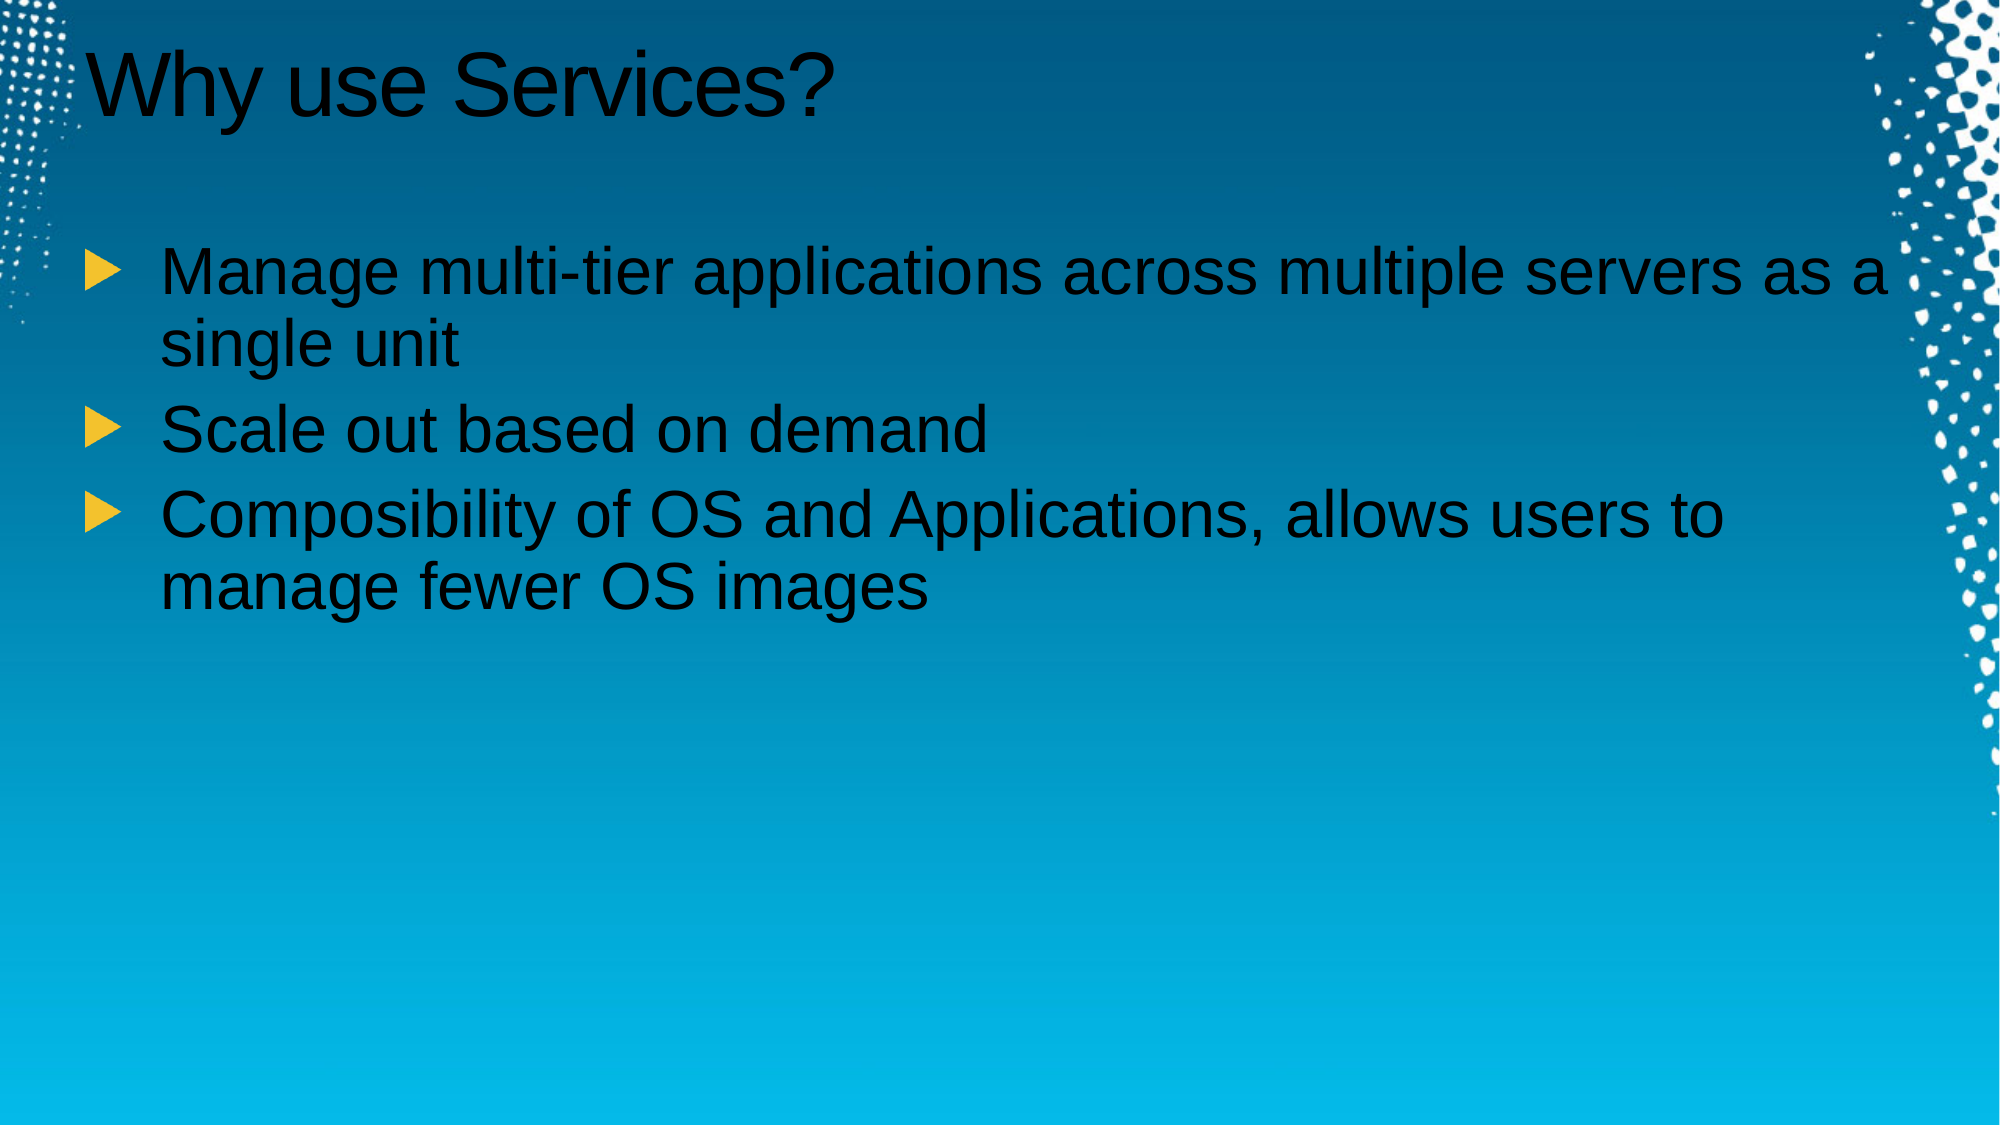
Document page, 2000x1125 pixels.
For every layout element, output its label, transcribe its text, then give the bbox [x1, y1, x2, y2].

picture [1955, 557, 1965, 573]
picture [1930, 291, 1941, 297]
picture [1941, 324, 1952, 332]
picture [421, 562, 436, 608]
picture [293, 574, 325, 608]
picture [1969, 625, 1985, 642]
picture [1952, 502, 1967, 516]
picture [175, 574, 191, 608]
picture [10, 69, 17, 78]
picture [220, 574, 252, 608]
picture [331, 575, 350, 608]
picture [565, 575, 569, 608]
picture [29, 27, 38, 38]
title Why use Services? [85, 37, 1914, 138]
picture [1991, 637, 2000, 652]
picture [1980, 460, 1987, 469]
picture [86, 492, 119, 531]
picture [1963, 335, 1972, 344]
picture [1942, 465, 1958, 483]
picture [0, 155, 5, 163]
picture [30, 14, 40, 23]
picture [1979, 657, 1995, 676]
picture [1946, 155, 1961, 167]
picture [6, 97, 12, 105]
picture [1925, 87, 1941, 99]
picture [38, 74, 47, 80]
picture [1981, 604, 2000, 620]
picture [1972, 570, 1986, 583]
picture [900, 575, 926, 608]
picture [1973, 368, 1982, 380]
picture [34, 101, 43, 111]
picture [1889, 152, 1901, 166]
picture [1982, 714, 1993, 729]
picture [1988, 547, 2000, 561]
picture [1953, 301, 1962, 312]
picture [1955, 246, 1965, 256]
picture [43, 42, 49, 53]
picture [1914, 164, 1923, 177]
picture [1942, 269, 1953, 276]
picture [1984, 349, 1992, 357]
picture [267, 574, 284, 608]
picture [31, 131, 37, 138]
picture [1957, 187, 1971, 200]
picture [86, 250, 119, 289]
picture [33, 116, 40, 124]
picture [1929, 27, 1945, 45]
picture [1988, 691, 2000, 709]
picture [1935, 0, 2000, 306]
picture [58, 32, 66, 41]
picture [258, 575, 262, 608]
picture [1991, 747, 2000, 765]
picture [1983, 404, 1992, 414]
picture [1990, 492, 2000, 505]
picture [441, 574, 470, 608]
picture [1914, 308, 1929, 326]
picture [1948, 413, 1958, 424]
picture [1915, 109, 1924, 119]
picture [1935, 431, 1946, 449]
picture [604, 564, 647, 608]
picture [1963, 535, 1977, 550]
picture [1919, 367, 1930, 378]
picture [33, 0, 42, 10]
picture [789, 574, 821, 608]
picture [745, 574, 761, 608]
picture [1992, 438, 2000, 448]
picture [1922, 200, 1934, 207]
picture [1932, 235, 1943, 241]
picture [1920, 257, 1932, 264]
picture [18, 0, 29, 6]
picture [45, 16, 55, 24]
picture [863, 574, 892, 608]
picture [333, 575, 358, 622]
picture [1968, 481, 1978, 492]
picture [1935, 379, 1948, 391]
picture [11, 55, 21, 64]
picture [24, 72, 32, 79]
picture [476, 575, 520, 608]
picture [1926, 344, 1939, 358]
picture [42, 31, 53, 39]
picture [1946, 525, 1956, 533]
picture [826, 575, 845, 608]
picture [1911, 223, 1918, 230]
picture [3, 10, 11, 18]
picture [166, 575, 171, 608]
picture [1945, 213, 1955, 220]
picture [1963, 589, 1976, 607]
picture [657, 564, 692, 608]
picture [28, 42, 36, 53]
picture [1938, 122, 1950, 133]
picture [1928, 399, 1939, 415]
picture [1921, 0, 1934, 8]
picture [1892, 212, 1902, 216]
picture [527, 574, 556, 608]
picture [1972, 312, 1985, 322]
picture [41, 59, 48, 67]
list Manage multi-tier applications across multiple servers as a single unit Scale out based on demand Composibility of OS and Applications, allows users to manage fewer OS images [85, 237, 1914, 562]
picture [1993, 321, 2000, 339]
picture [56, 47, 64, 55]
picture [367, 574, 396, 608]
picture [17, 129, 23, 136]
picture [1925, 141, 1935, 155]
picture [0, 40, 9, 45]
picture [16, 22, 23, 34]
picture [1994, 382, 2000, 391]
picture [18, 13, 26, 19]
picture [1914, 274, 1920, 291]
picture [195, 574, 210, 608]
picture [1935, 177, 1945, 189]
picture [765, 574, 780, 608]
picture [1978, 517, 1987, 527]
picture [55, 62, 62, 69]
picture [26, 57, 34, 68]
picture [828, 575, 853, 622]
picture [1898, 188, 1912, 198]
picture [1960, 392, 1970, 403]
picture [1970, 426, 1980, 436]
picture [736, 575, 741, 608]
picture [33, 88, 42, 97]
picture [86, 407, 119, 446]
picture [47, 0, 57, 10]
picture [0, 24, 9, 33]
picture [1963, 278, 1976, 291]
picture [1974, 683, 1985, 694]
picture [54, 76, 60, 83]
picture [9, 84, 15, 91]
picture [1950, 359, 1960, 366]
picture [13, 41, 25, 49]
picture [16, 143, 21, 151]
picture [1958, 445, 1968, 460]
picture [1995, 582, 2000, 595]
